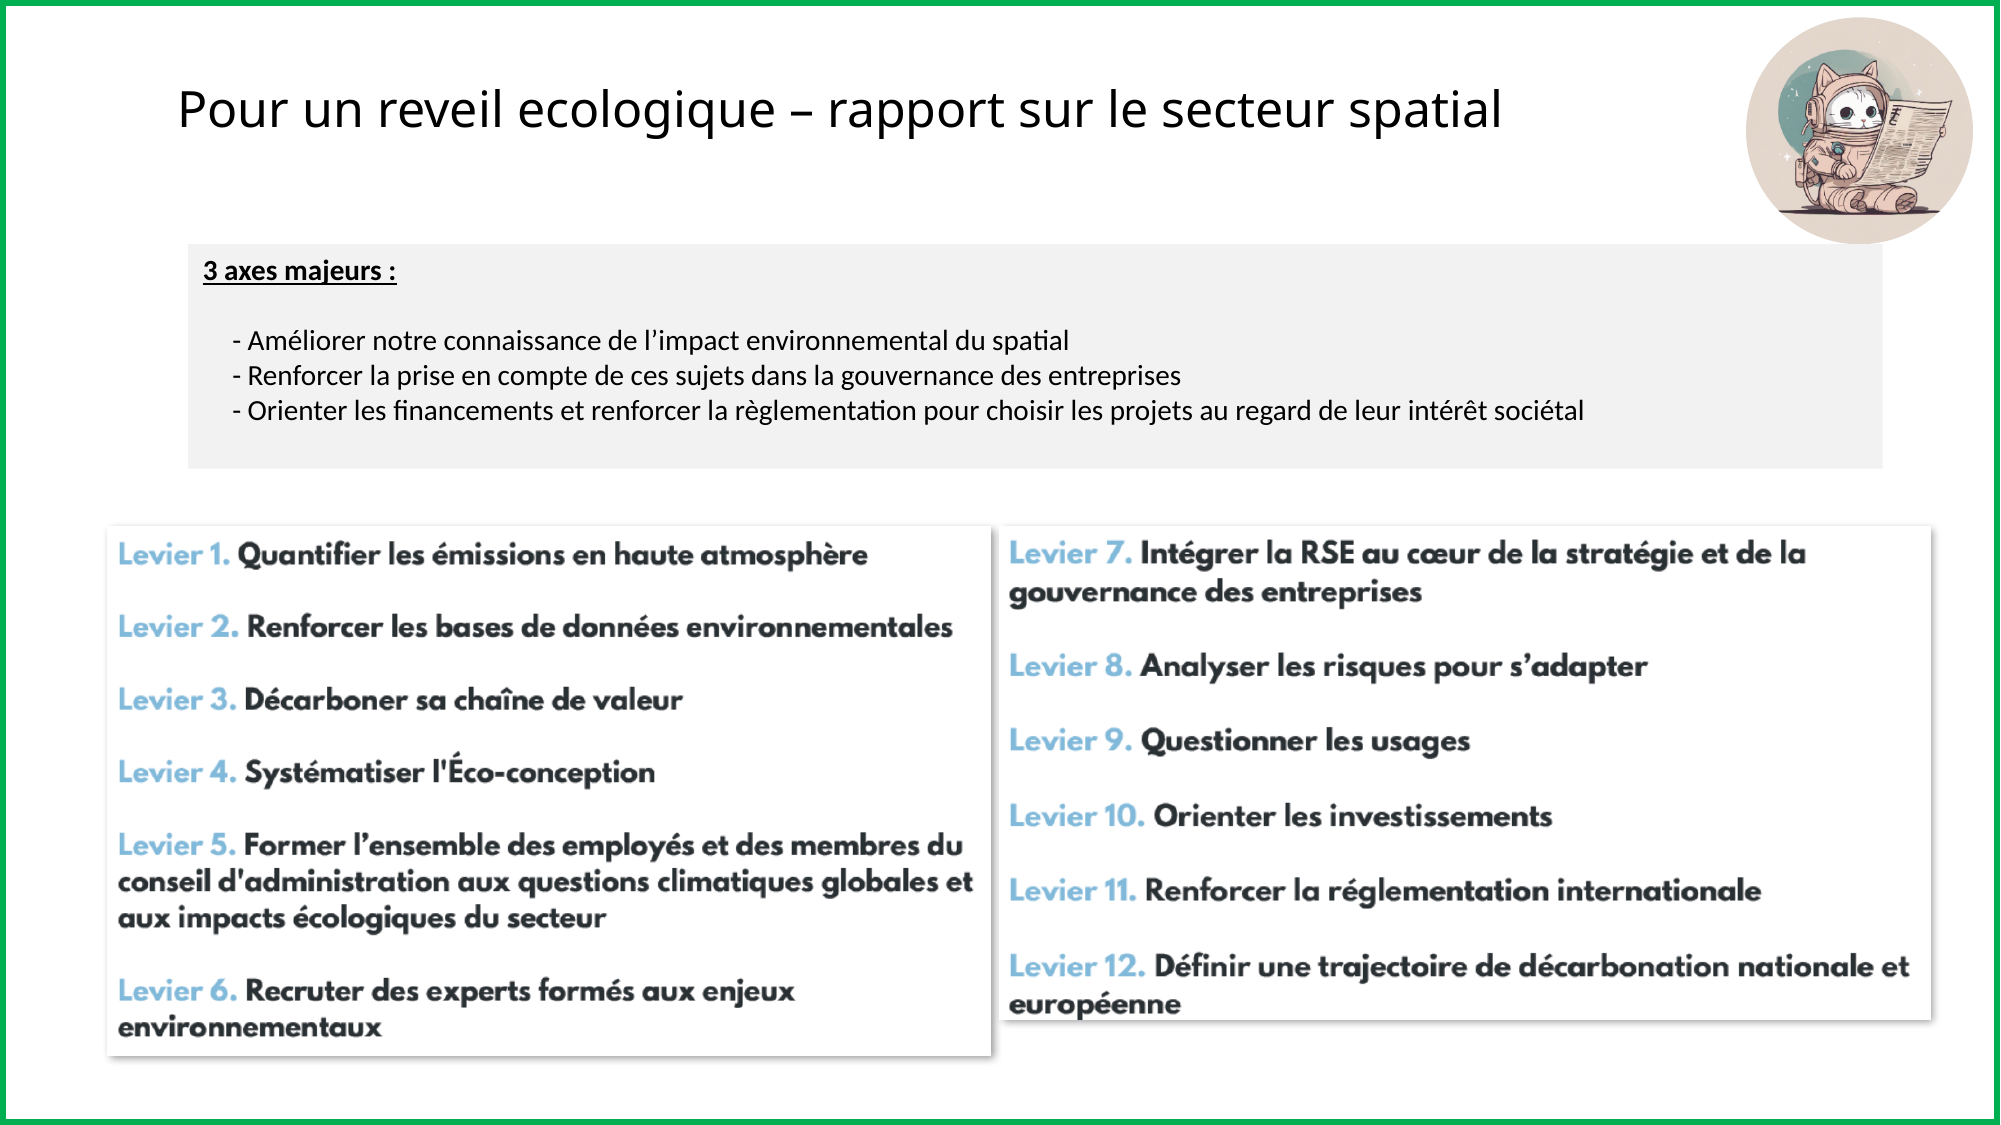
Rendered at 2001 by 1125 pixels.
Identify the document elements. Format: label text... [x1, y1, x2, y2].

picture [1745, 17, 1973, 245]
picture [999, 526, 1931, 1020]
picture [107, 526, 991, 1056]
text_box 3 axes majeurs : - Améliorer notre connaissance de l’impact environnemental du spatial - Renforcer la prise en compte de ces sujets dans la gouvernance des entreprises - Orienter les financements et renforcer la règlementation pour choisir les projets au regard de leur intérêt sociétal [188, 244, 1883, 469]
text_box [0, 0, 2000, 1125]
